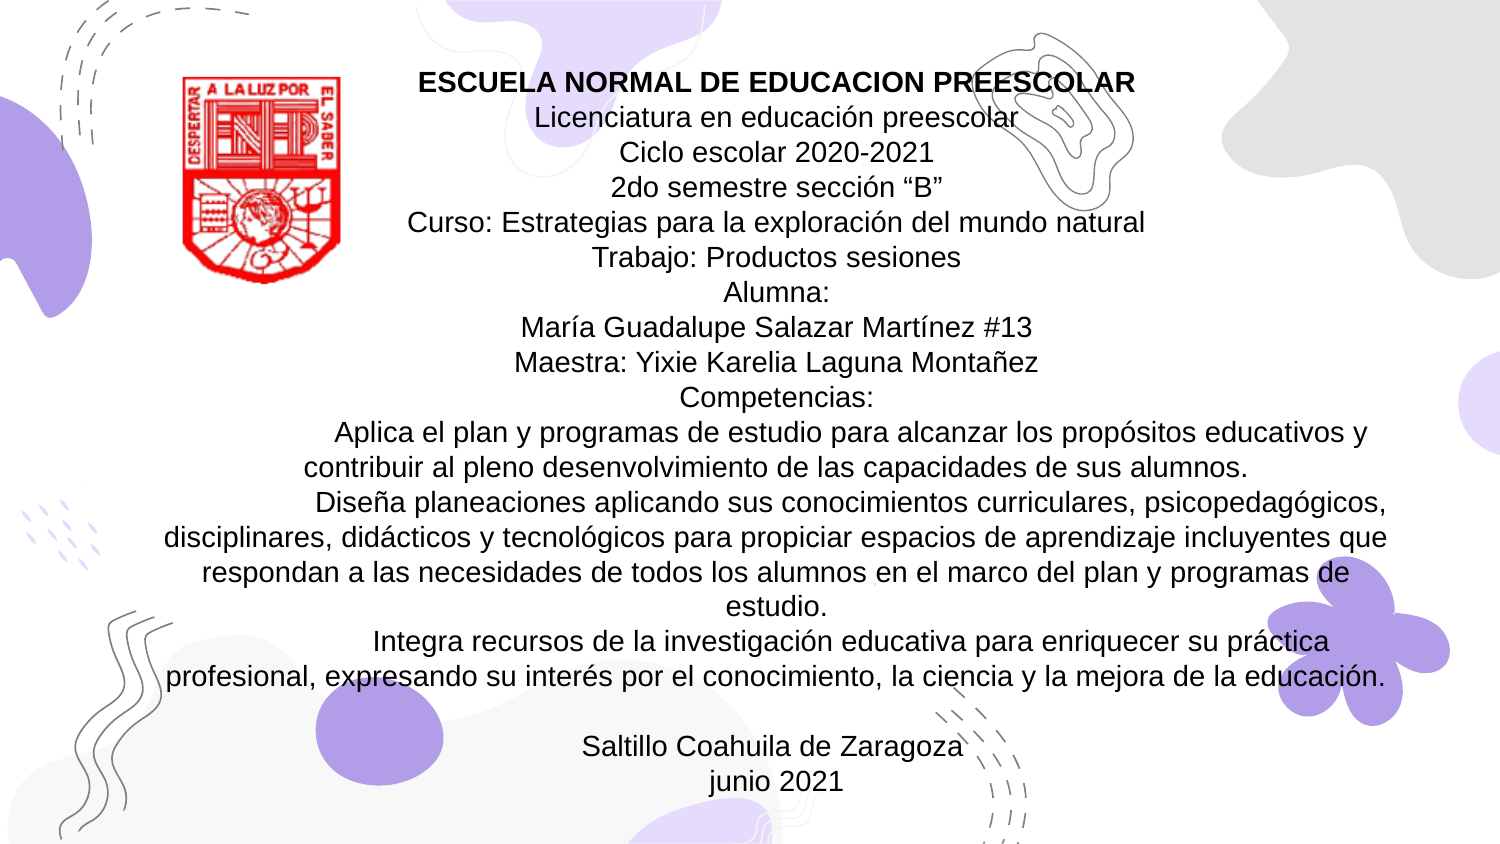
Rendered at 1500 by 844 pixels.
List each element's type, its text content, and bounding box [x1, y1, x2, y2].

text_box ESCUELA NORMAL DE EDUCACION PREESCOLAR Licenciatura en educación preescolar Ciclo escolar 2020-2021 2do semestre sección “B” Curso: Estrategias para la exploración del mundo natural Trabajo: Productos sesiones Alumna: María Guadalupe Salazar Martínez #13 Maestra: Yixie Karelia Laguna Montañez Competencias: Aplica el plan y programas de estudio para alcanzar los propósitos educativos y contribuir al pleno desenvolvimiento de las capacidades de sus alumnos. Diseña planeaciones aplicando sus conocimientos curriculares, psicopedagógicos, disciplinares, didácticos y tecnológicos para propiciar espacios de aprendizaje incluyentes que respondan a las necesidades de todos los alumnos en el marco del plan y programas de estudio. Integra recursos de la investigación educativa para enriquecer su práctica profesional, expresando su interés por el conocimiento, la ciencia y la mejora de la educación. Saltillo Coahuila de Zaragoza junio 2021 [136, 55, 1418, 805]
picture [109, 55, 410, 316]
